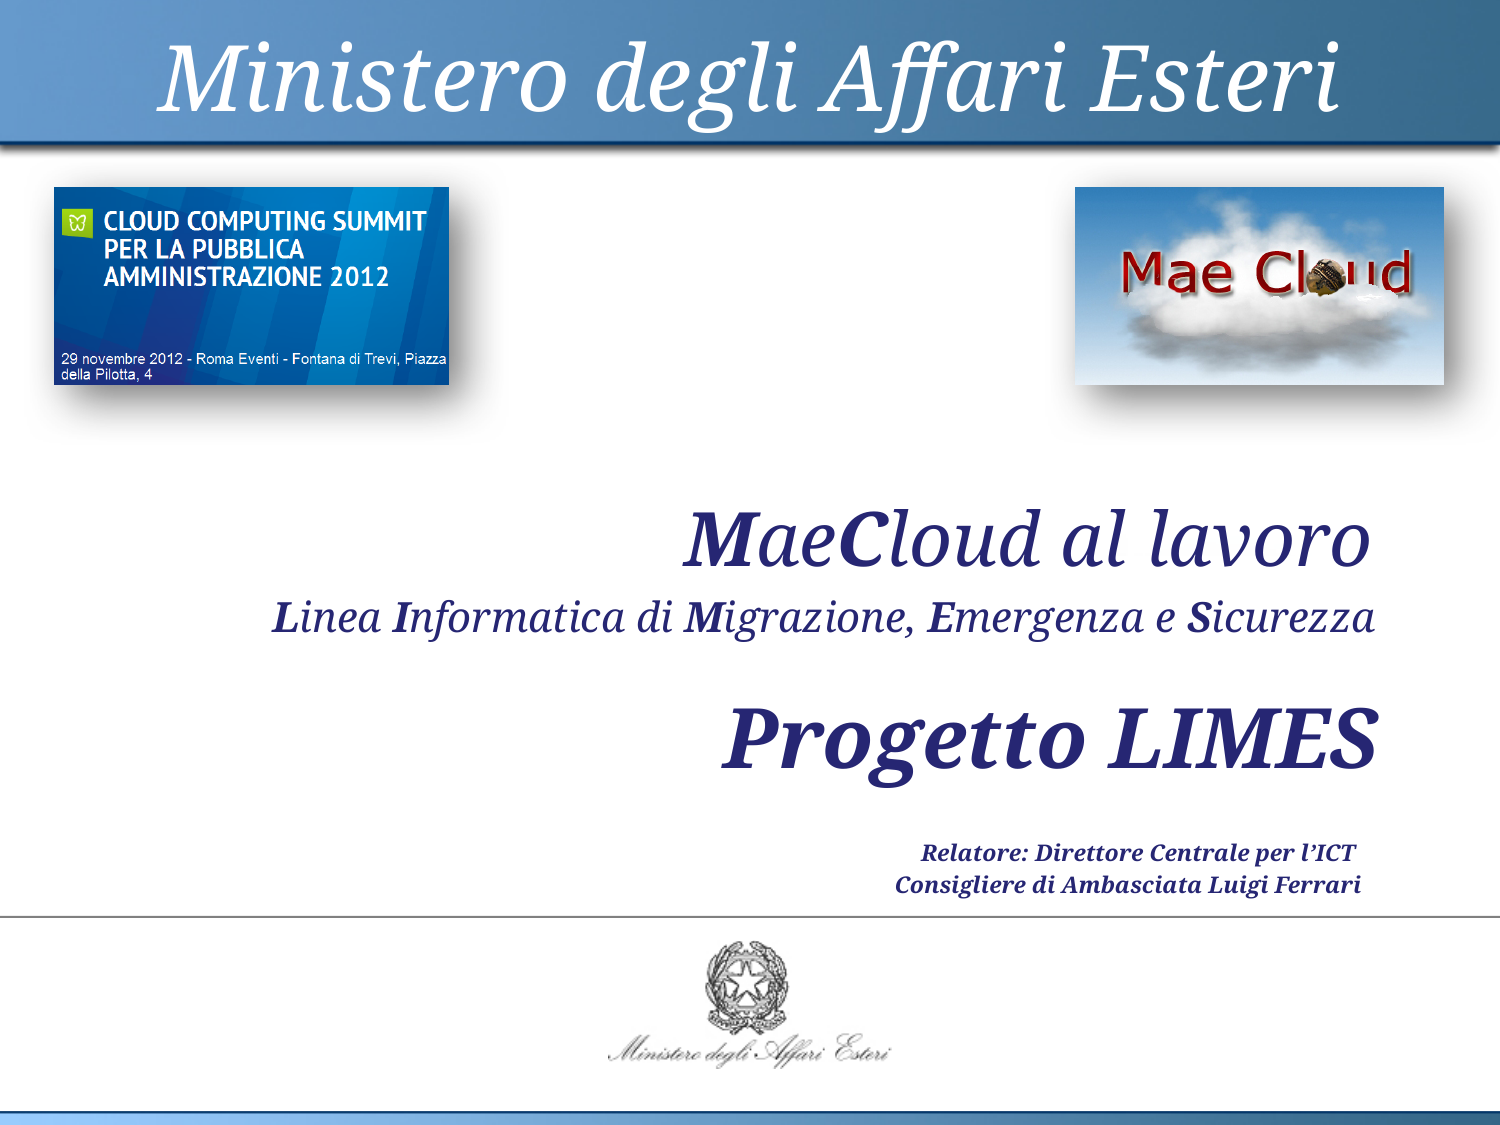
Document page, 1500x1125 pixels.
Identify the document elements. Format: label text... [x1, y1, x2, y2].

picture [608, 940, 892, 1069]
picture [0, 1112, 1500, 1125]
text_box Relatore: Direttore Centrale per l’ICT Consigliere di Ambasciata Luigi Ferrari [101, 820, 1377, 905]
text_box MaeCloud al lavoro [112, 504, 1388, 590]
picture [0, 0, 1500, 555]
title Progetto LIMES [118, 677, 1394, 902]
list Linea Informatica di Migrazione, Emergenza e Sicurezza [115, 563, 1391, 649]
